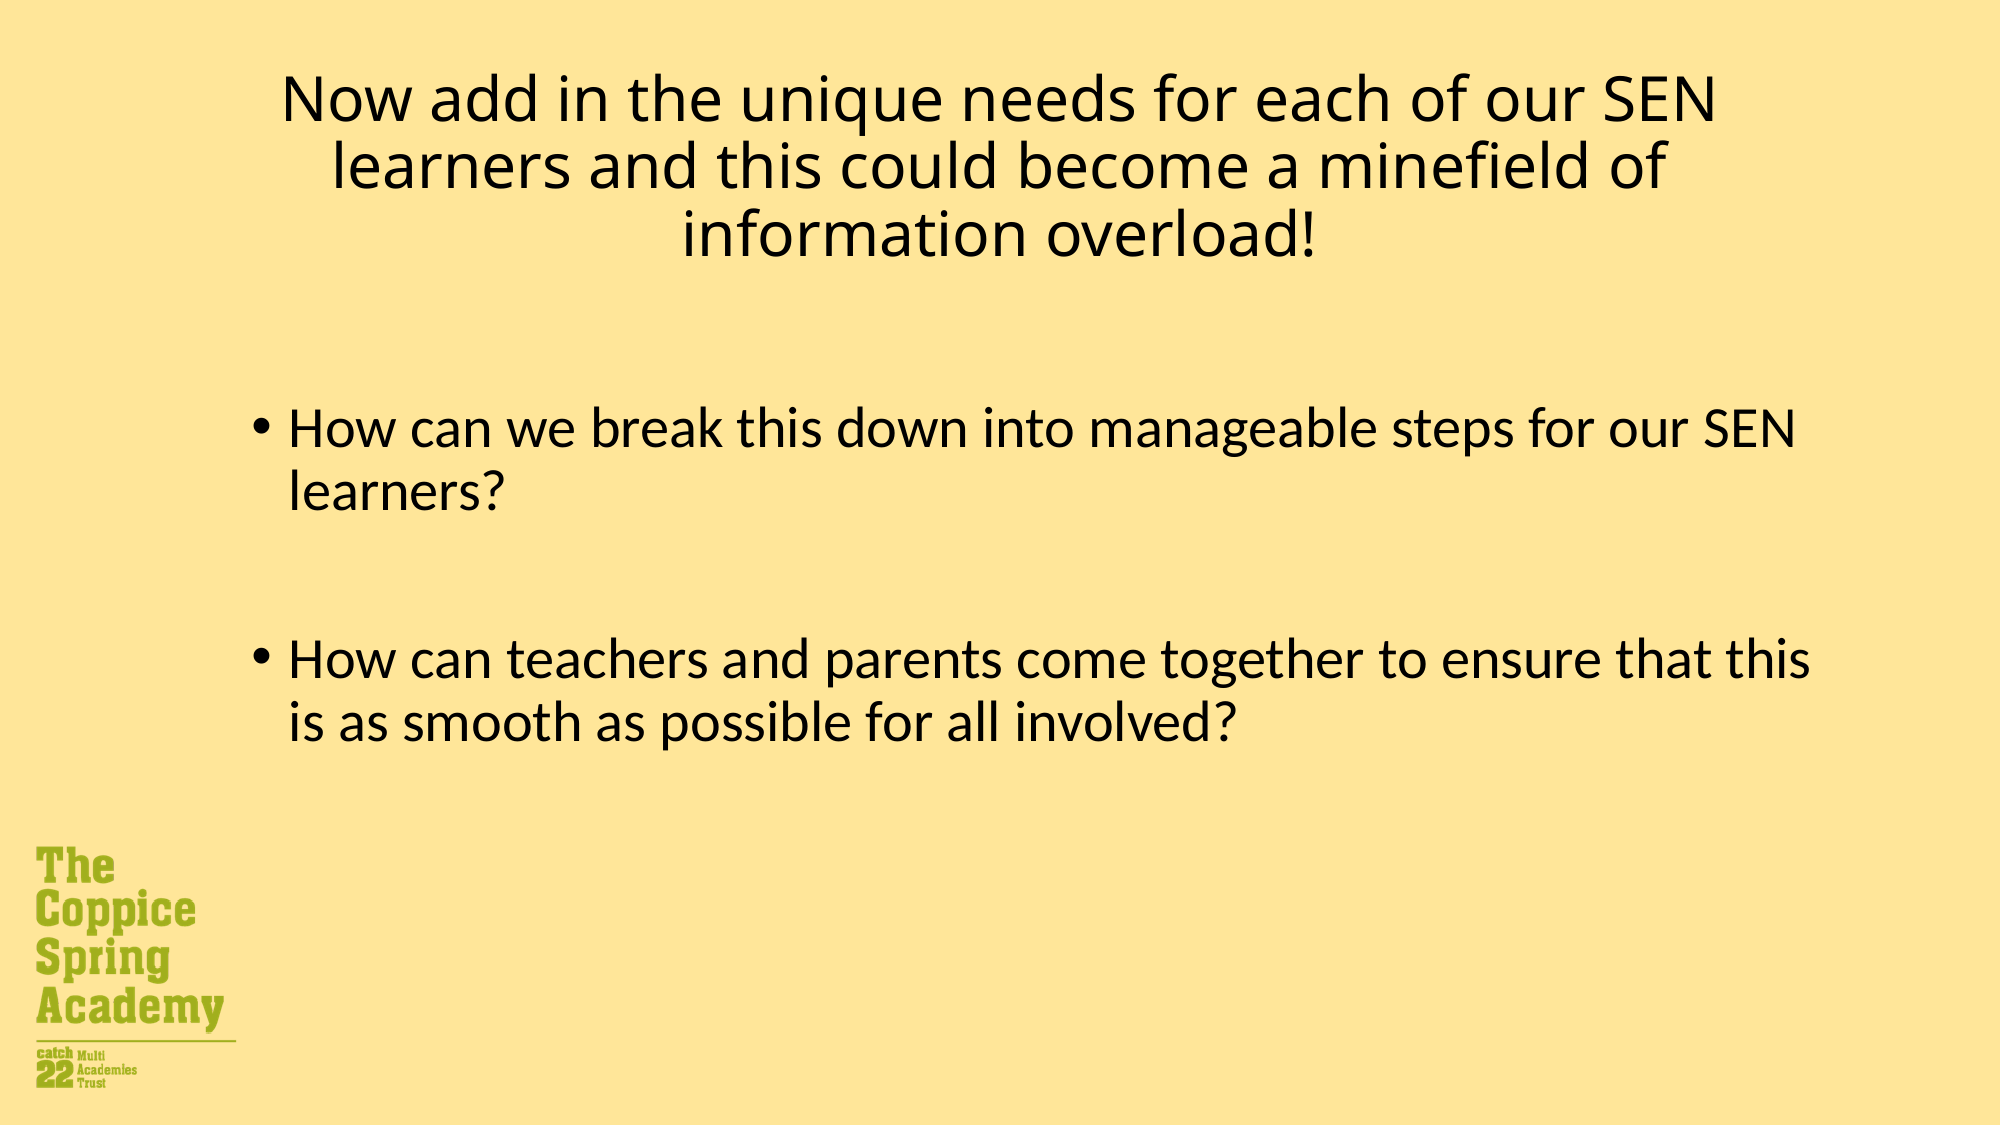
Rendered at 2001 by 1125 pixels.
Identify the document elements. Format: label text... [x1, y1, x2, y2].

title Now add in the unique needs for each of our SEN learners and this could become a minefield of information overload! [137, 59, 1863, 278]
picture [26, 836, 246, 1100]
list How can we break this down into manageable steps for our SEN learners? How can teachers and parents come together to ensure that this is as smooth as possible for all involved? [236, 299, 1863, 1014]
